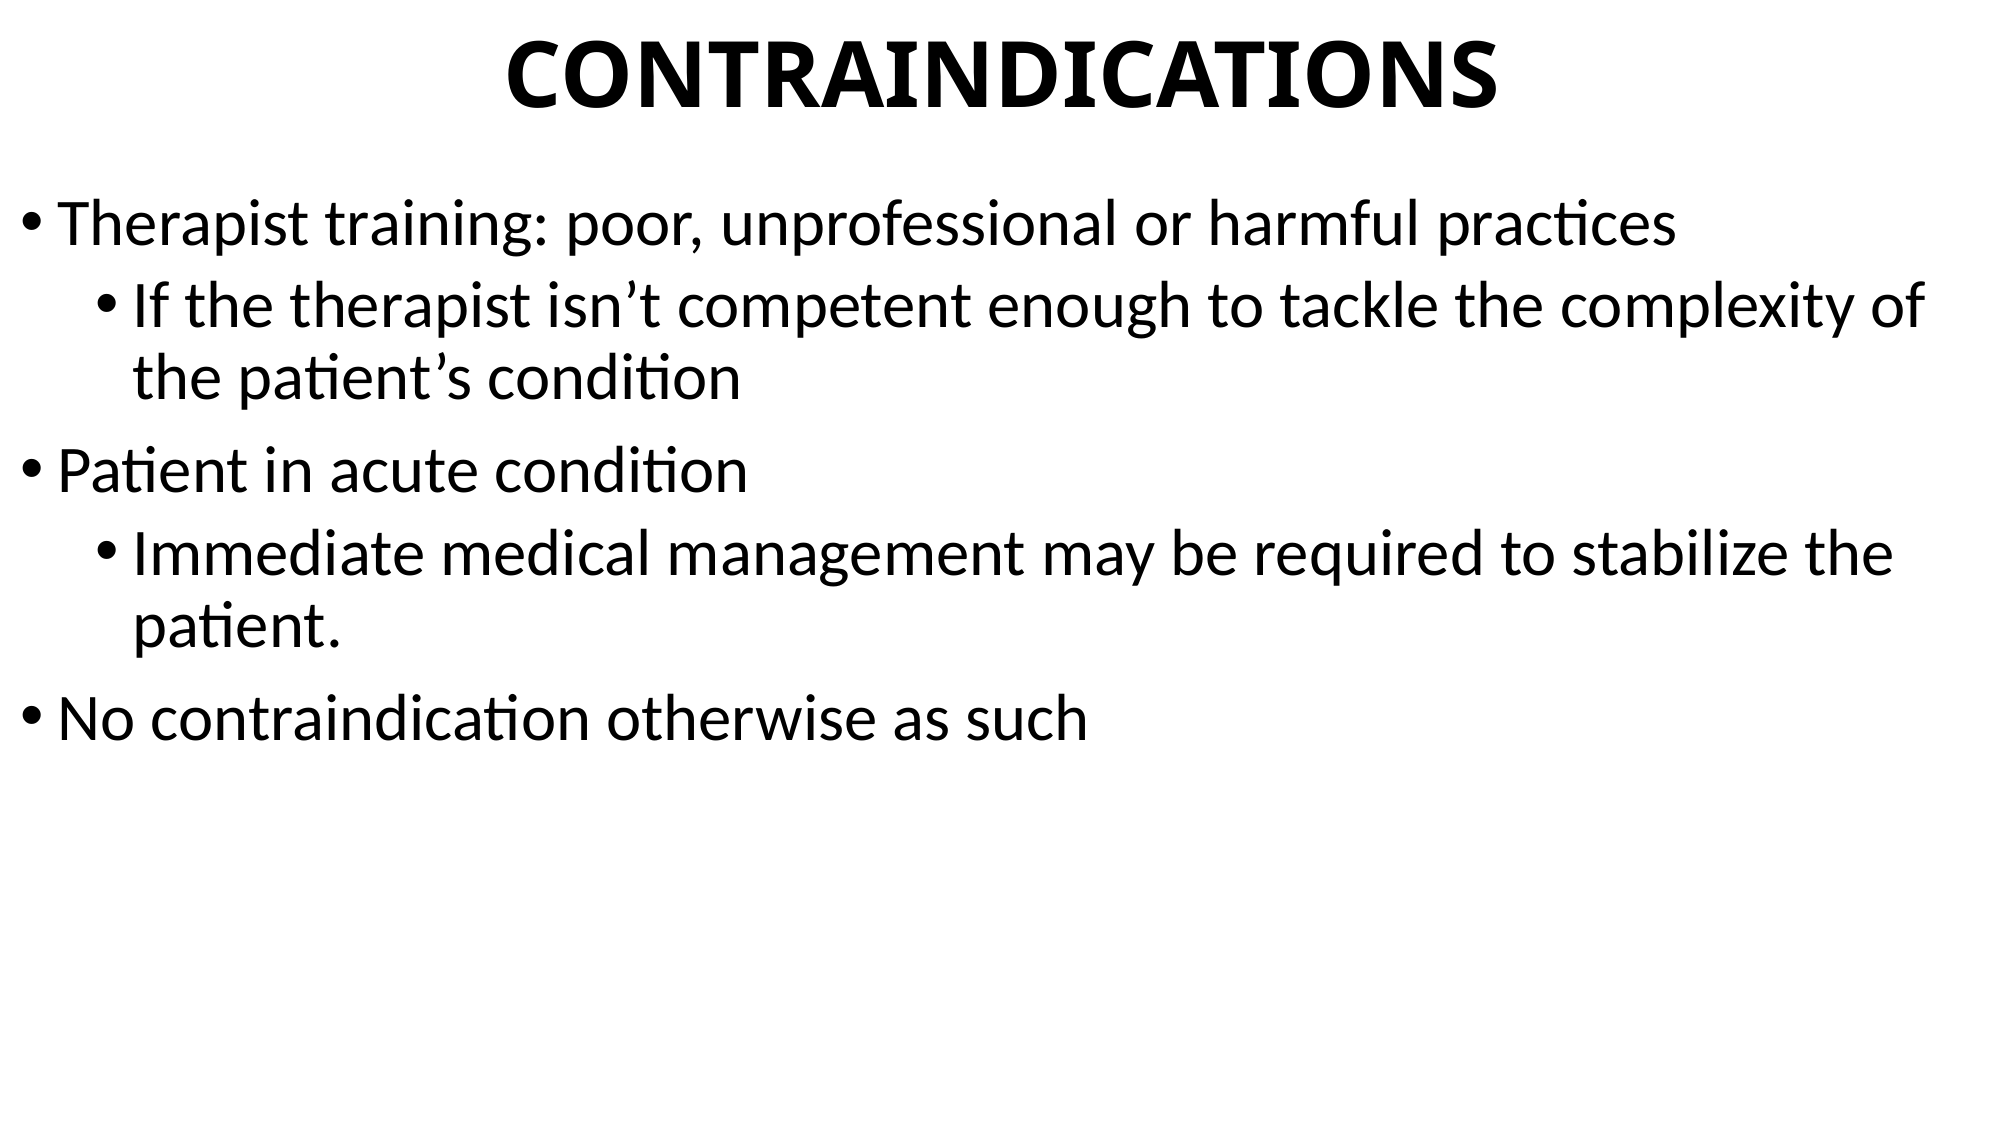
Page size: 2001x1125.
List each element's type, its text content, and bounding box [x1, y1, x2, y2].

title CONTRAINDICATIONS [4, 0, 2000, 157]
list Therapist training: poor, unprofessional or harmful practices If the therapist isn’t competent enough to tackle the complexity of the patient’s condition Patient in acute condition Immediate medical management may be required to stabilize the patient. No contraindication otherwise as such [4, 180, 2000, 1125]
